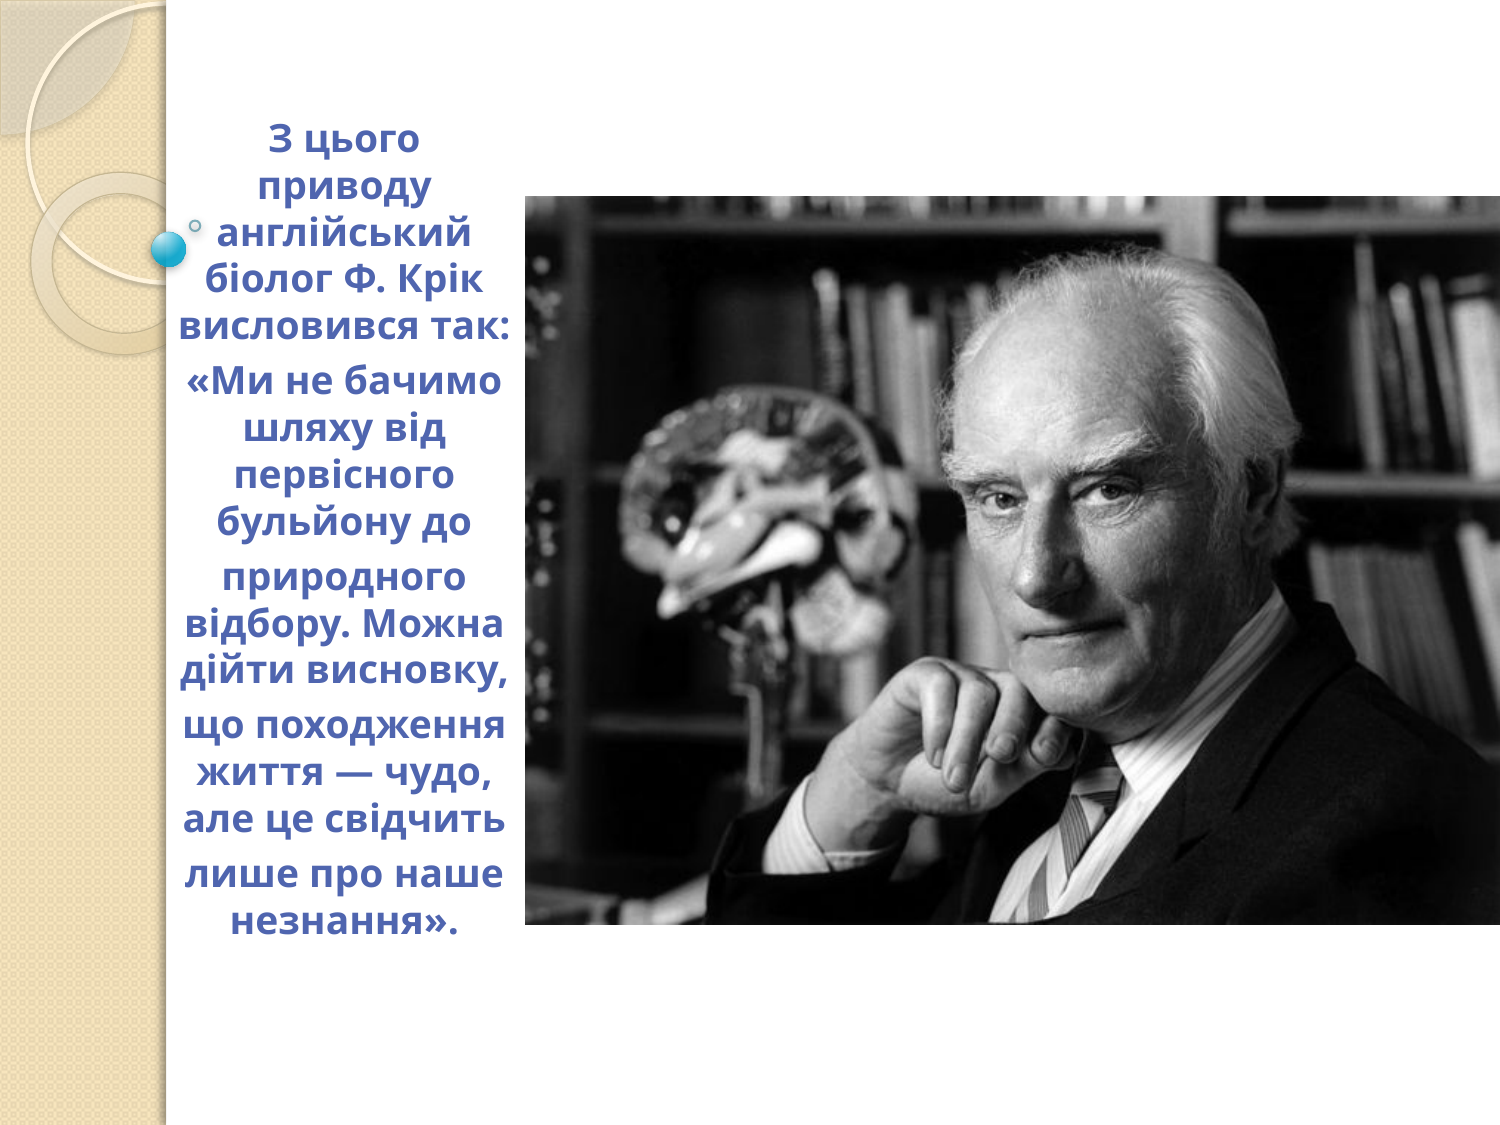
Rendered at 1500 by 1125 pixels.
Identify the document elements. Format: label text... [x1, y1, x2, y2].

subtitle З цього приводу англійський біолог Ф. Крік висловився так: «Ми не бачимо шляху від первісного бульйону до природного відбору. Можна дійти висновку, що походження життя — чудо, але це свідчить лише про наше незнання». [159, 113, 526, 988]
picture [525, 196, 1500, 925]
